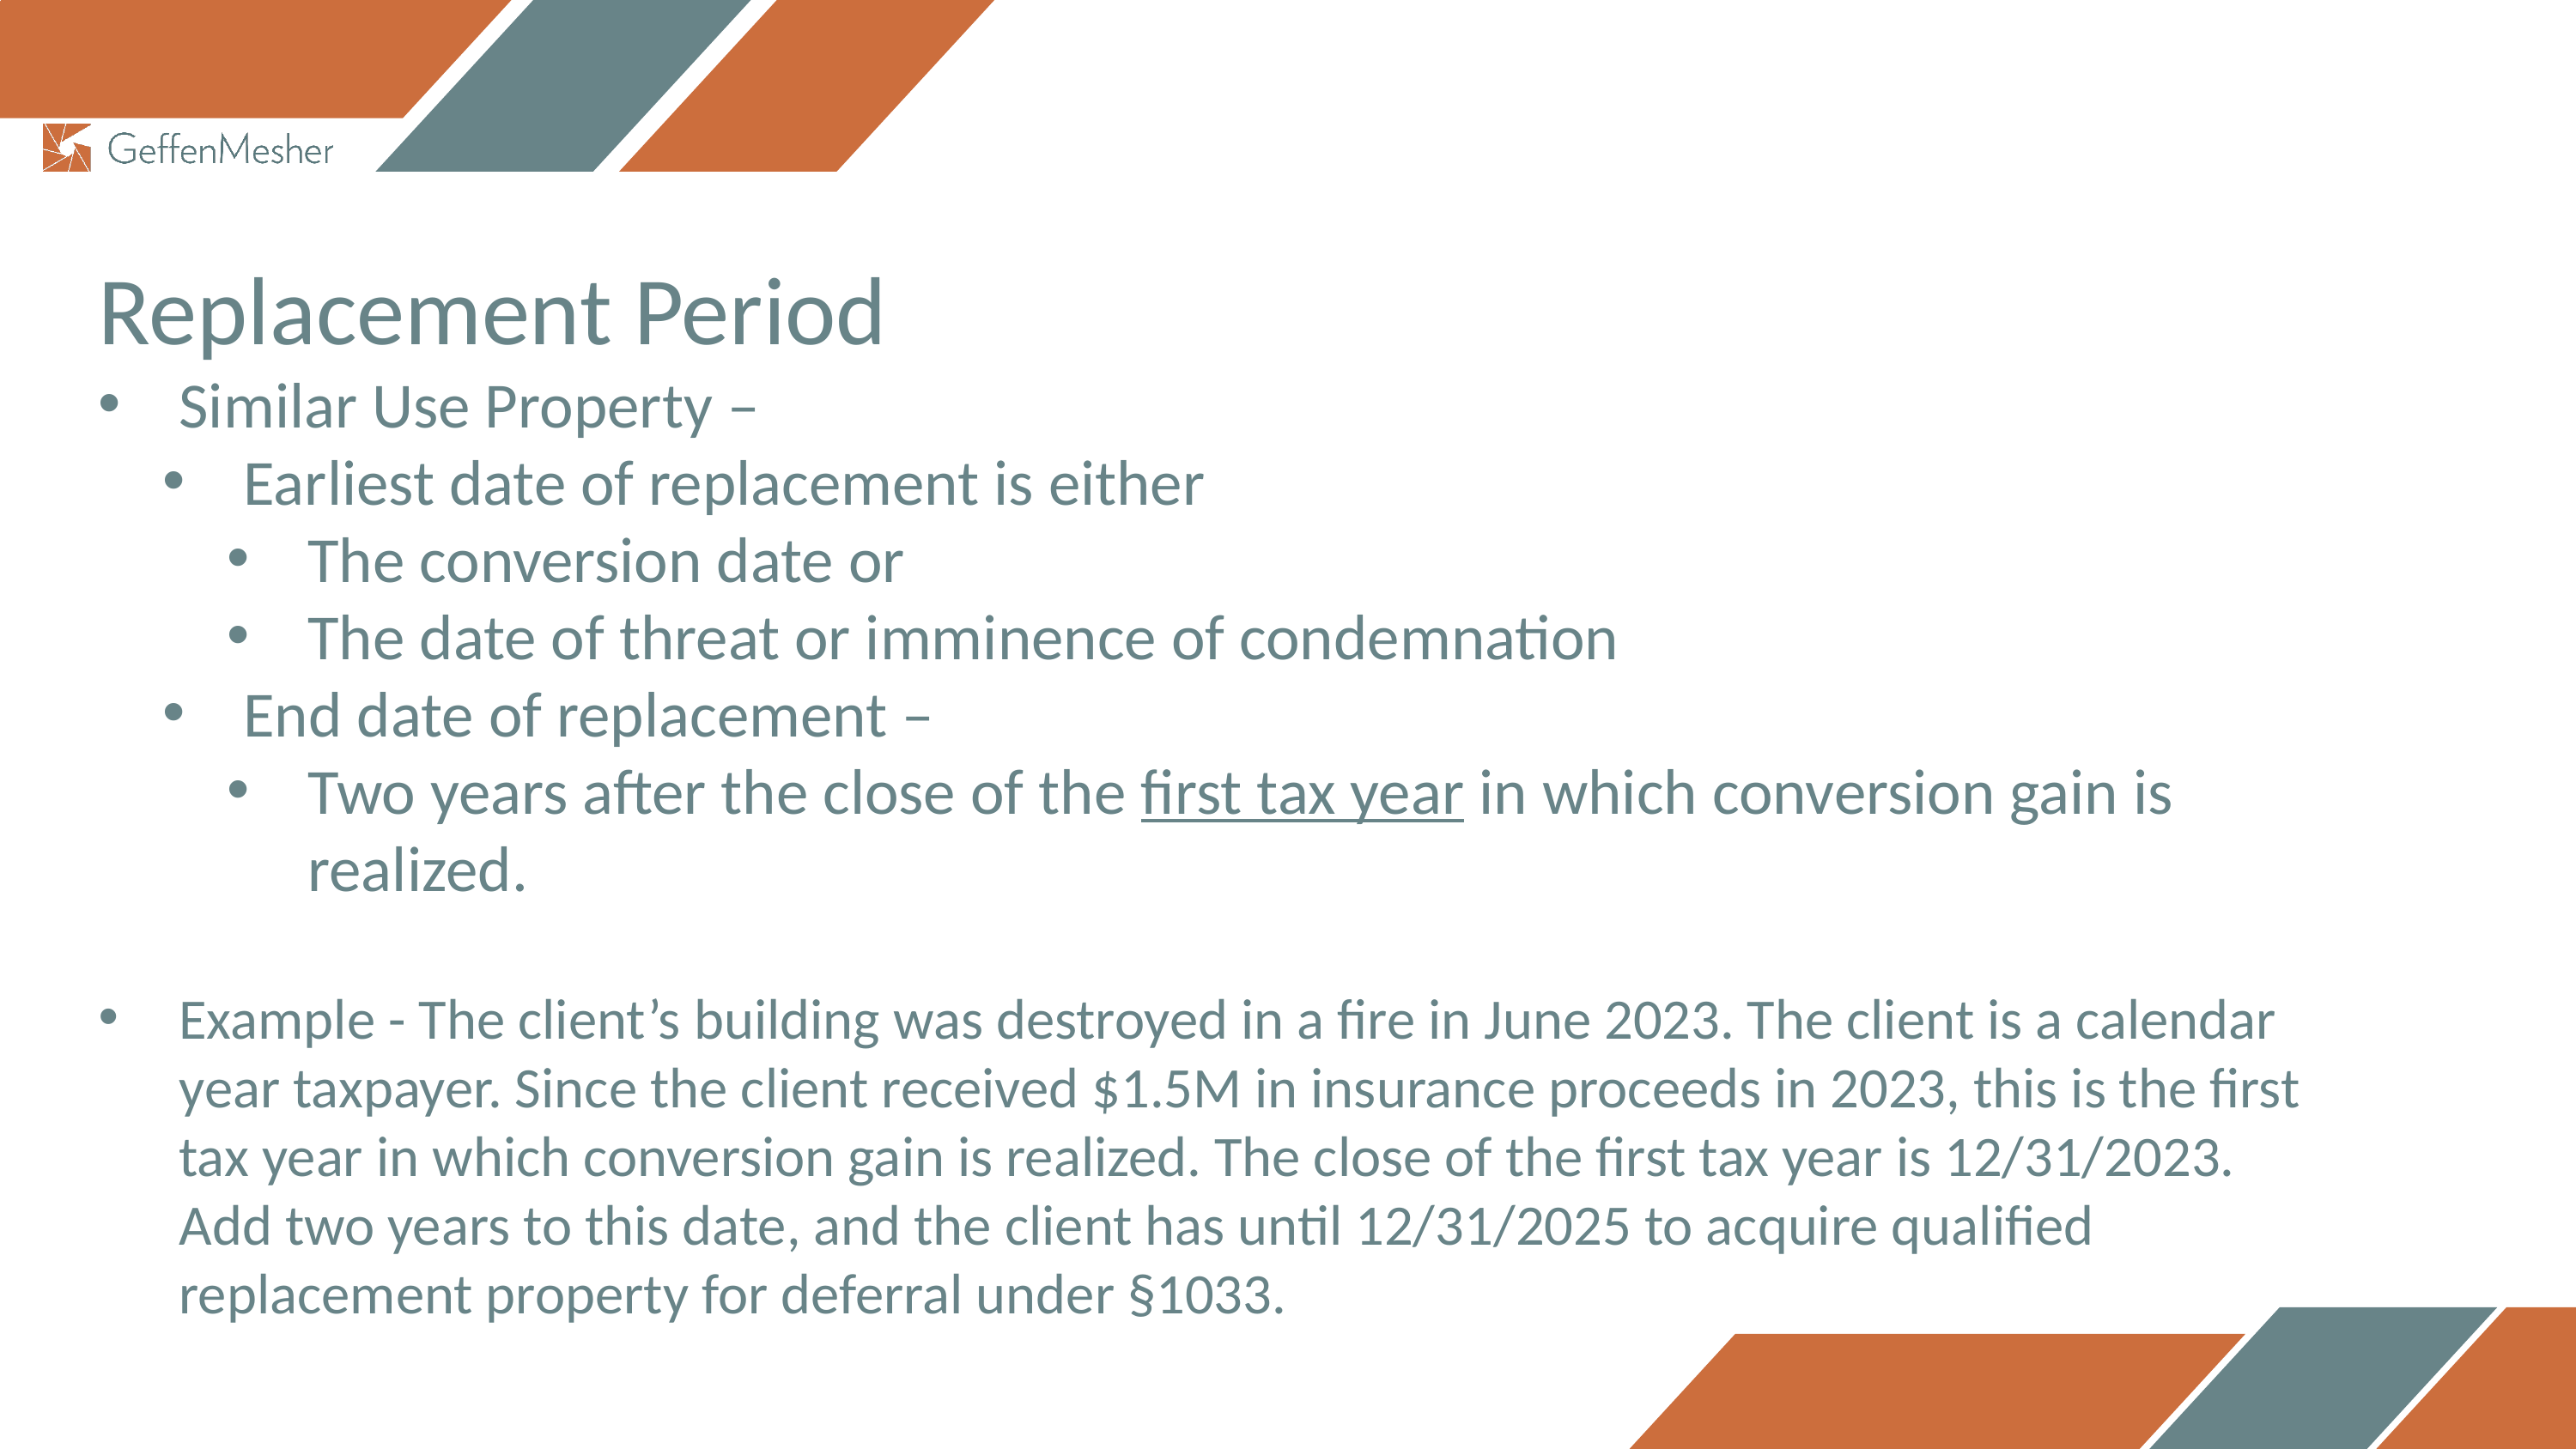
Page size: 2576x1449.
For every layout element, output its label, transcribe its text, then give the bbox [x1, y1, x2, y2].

picture [43, 124, 333, 172]
text_box Replacement Period Similar Use Property – Earliest date of replacement is either The conversion date or The date of threat or imminence of condemnation End date of replacement – Two years after the close of the first tax year in which conversion gain is realized. Example - The client’s building was destroyed in a fire in June 2023. The client is a calendar year taxpayer. Since the client received $1.5M in insurance proceeds in 2023, this is the first tax year in which conversion gain is realized. The close of the first tax year is 12/31/2023. Add two years to this date, and the client has until 12/31/2025 to acquire qualified replacement property for deferral under §1033. [85, 241, 2351, 1449]
